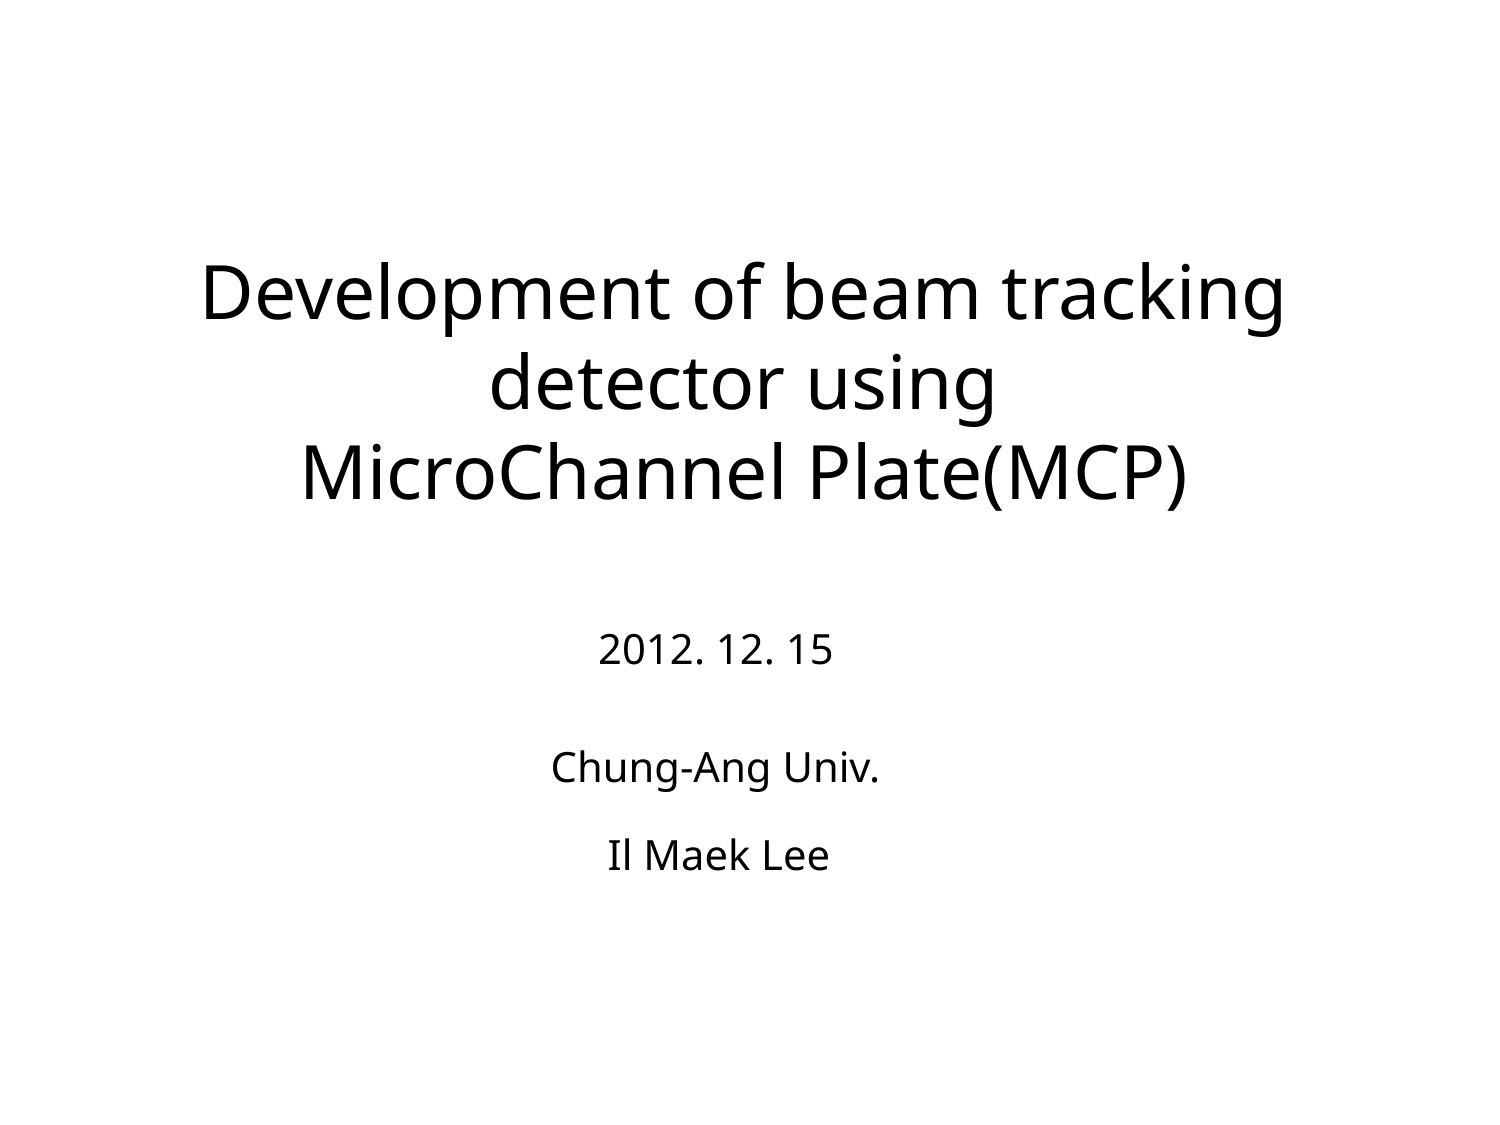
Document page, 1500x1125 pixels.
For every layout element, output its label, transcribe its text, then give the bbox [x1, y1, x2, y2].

text_box Chung-Ang Univ. [535, 733, 896, 798]
text_box 2012. 12. 15 [583, 615, 849, 680]
text_box Il Maek Lee [592, 820, 845, 886]
title Development of beam tracking detector using MicroChannel Plate(MCP) [64, 243, 1424, 516]
